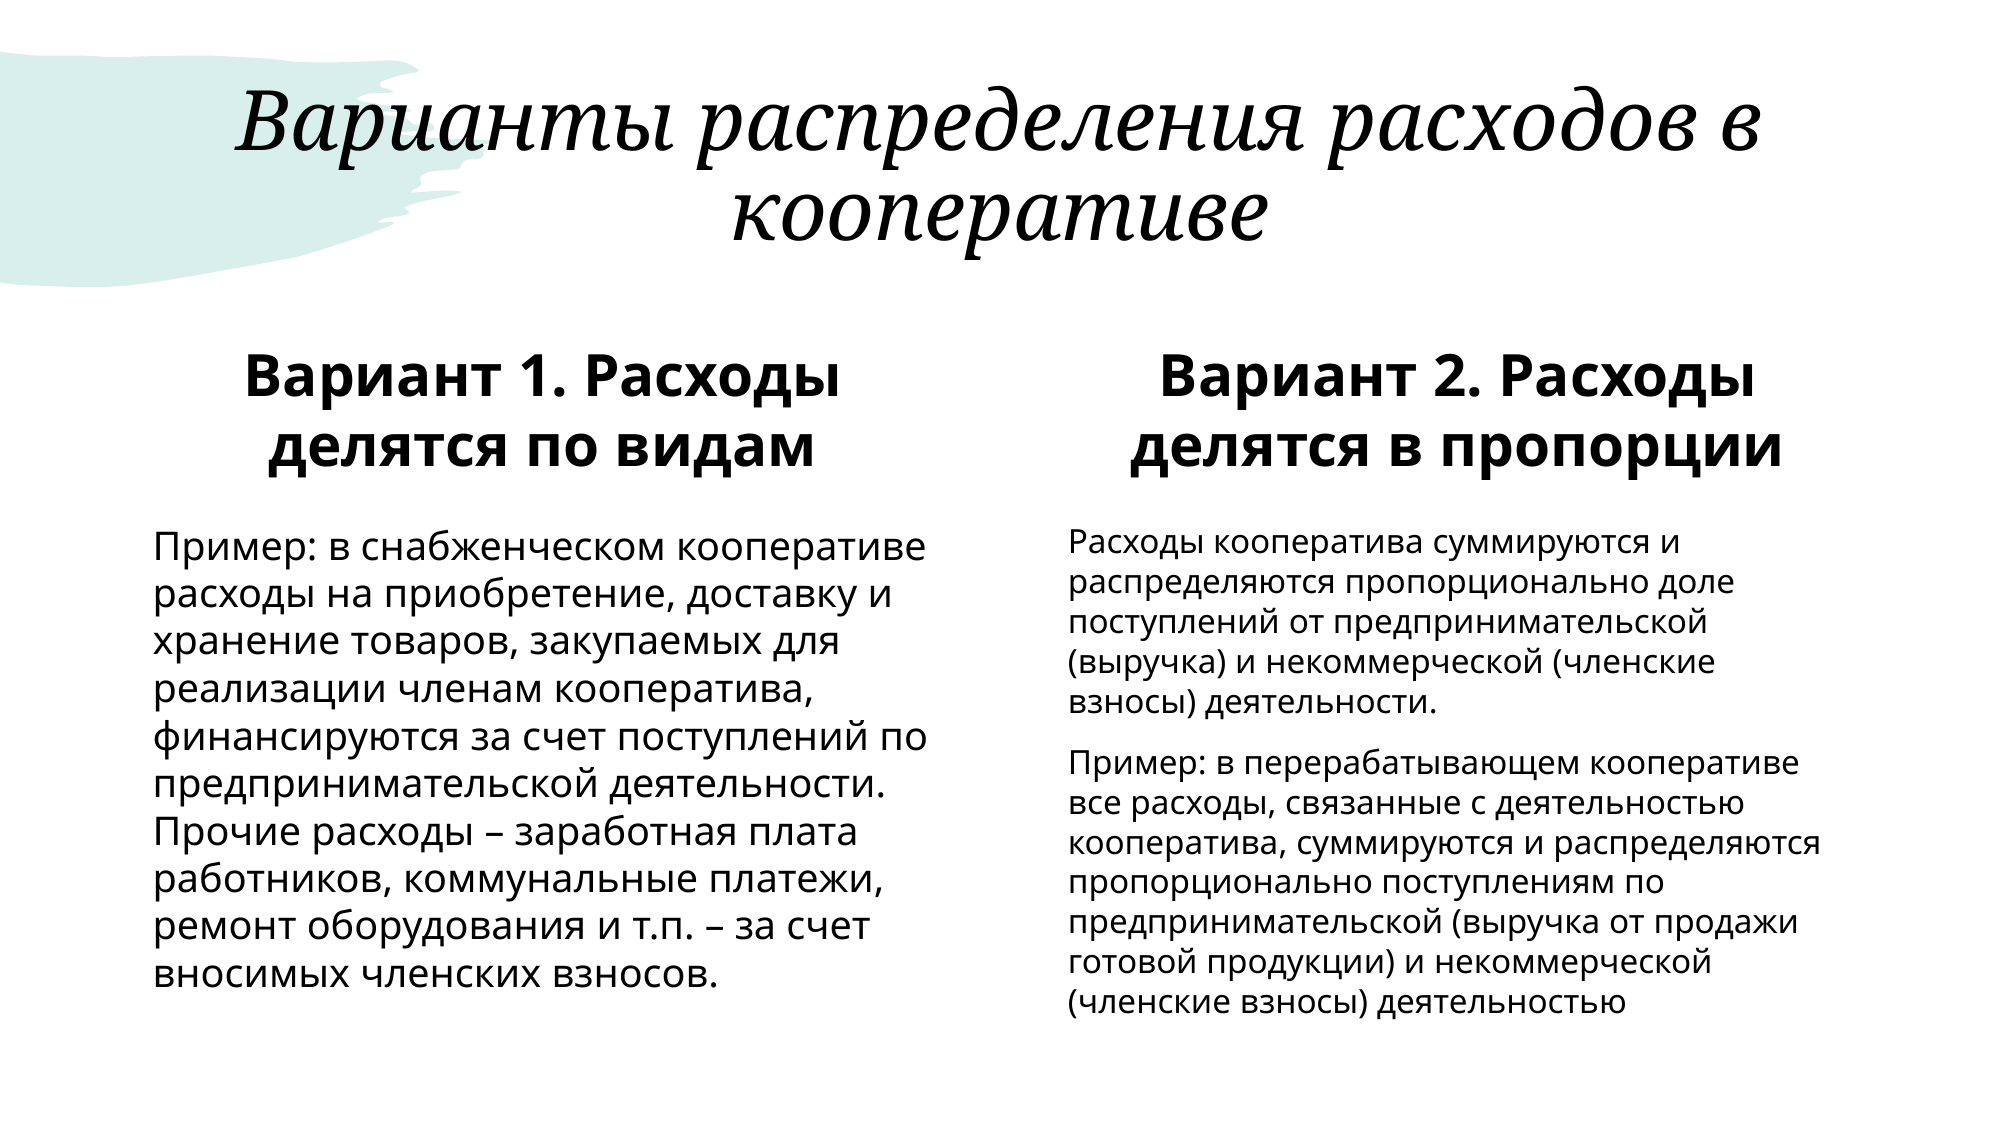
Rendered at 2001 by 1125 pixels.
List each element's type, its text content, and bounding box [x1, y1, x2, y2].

list Пример: в снабженческом кооперативе расходы на приобретение, доставку и хранение товаров, закупаемых для реализации членам кооператива, финансируются за счет поступлений по предпринимательской деятельности. Прочие расходы – заработная плата работников, коммунальные платежи, ремонт оборудования и т.п. – за счет вносимых членских взносов. [137, 513, 948, 1016]
list Вариант 1. Расходы делятся по видам [137, 329, 948, 486]
title Варианты распределения расходов в кооперативе [137, 59, 1863, 278]
list Вариант 2. Расходы делятся в пропорции [1053, 329, 1863, 486]
list Расходы кооператива суммируются и распределяются пропорционально доле поступлений от предпринимательской (выручка) и некоммерческой (членские взносы) деятельности. Пример: в перерабатывающем кооперативе все расходы, связанные с деятельностью кооператива, суммируются и распределяются пропорционально поступлениям по предпринимательской (выручка от продажи готовой продукции) и некоммерческой (членские взносы) деятельностью [1053, 513, 1863, 1016]
